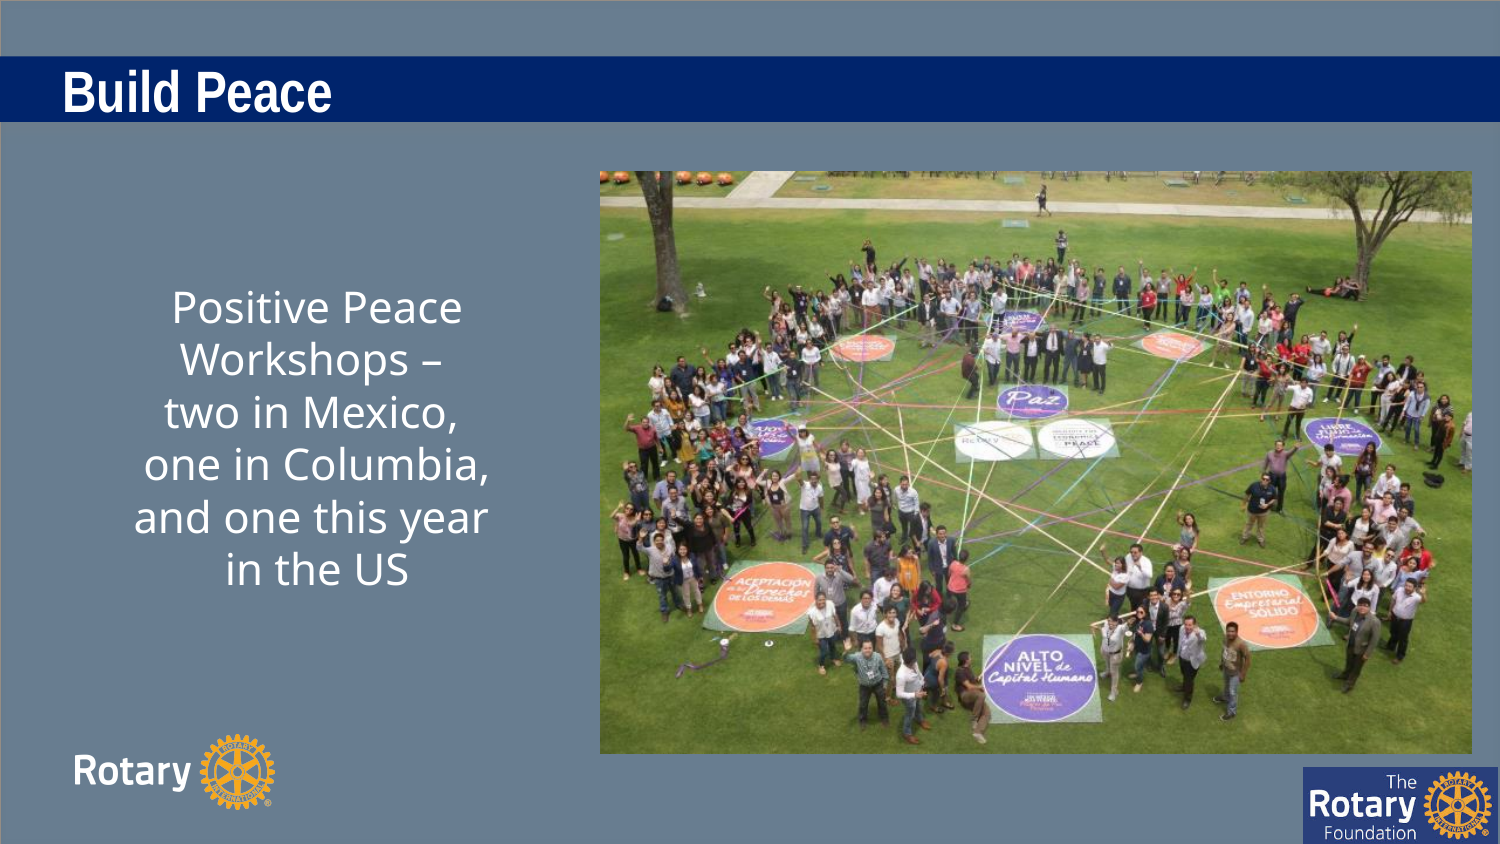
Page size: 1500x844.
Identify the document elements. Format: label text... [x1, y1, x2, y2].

title Positive Peace Workshops – two in Mexico, one in Columbia, and one this year in the US [99, 134, 535, 688]
picture [75, 734, 275, 810]
text_box Build Peace [62, 56, 1500, 122]
picture [1302, 766, 1498, 844]
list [599, 171, 1473, 754]
